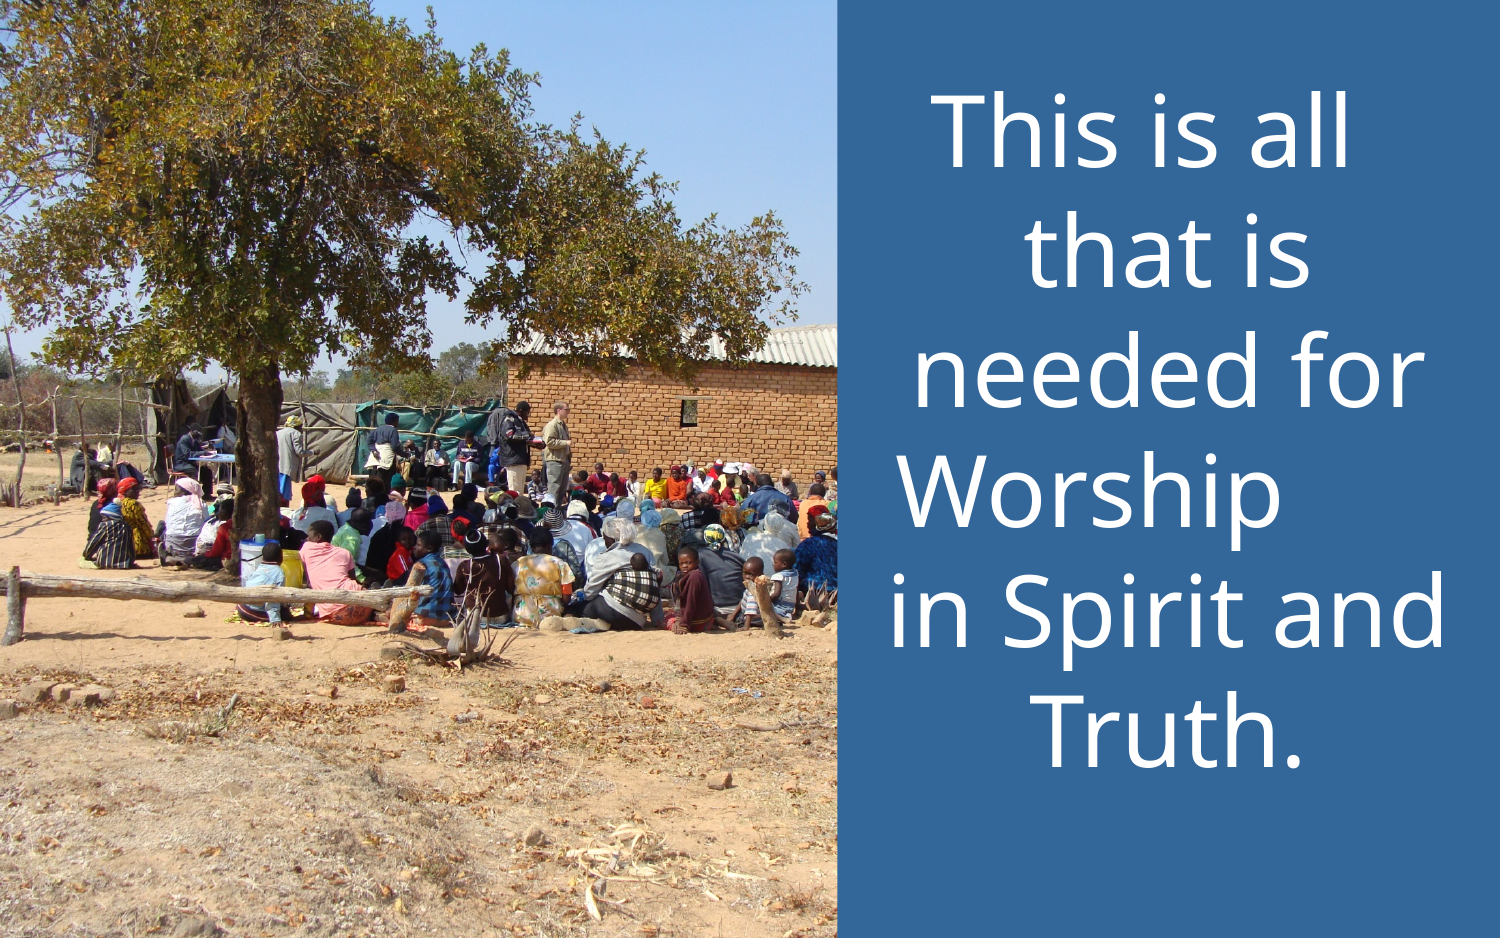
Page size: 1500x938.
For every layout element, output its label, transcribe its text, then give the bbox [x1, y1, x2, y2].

picture [0, 0, 1251, 938]
text_box This is all that is needed for Worship in Spirit and Truth. [1251, 0, 1500, 938]
